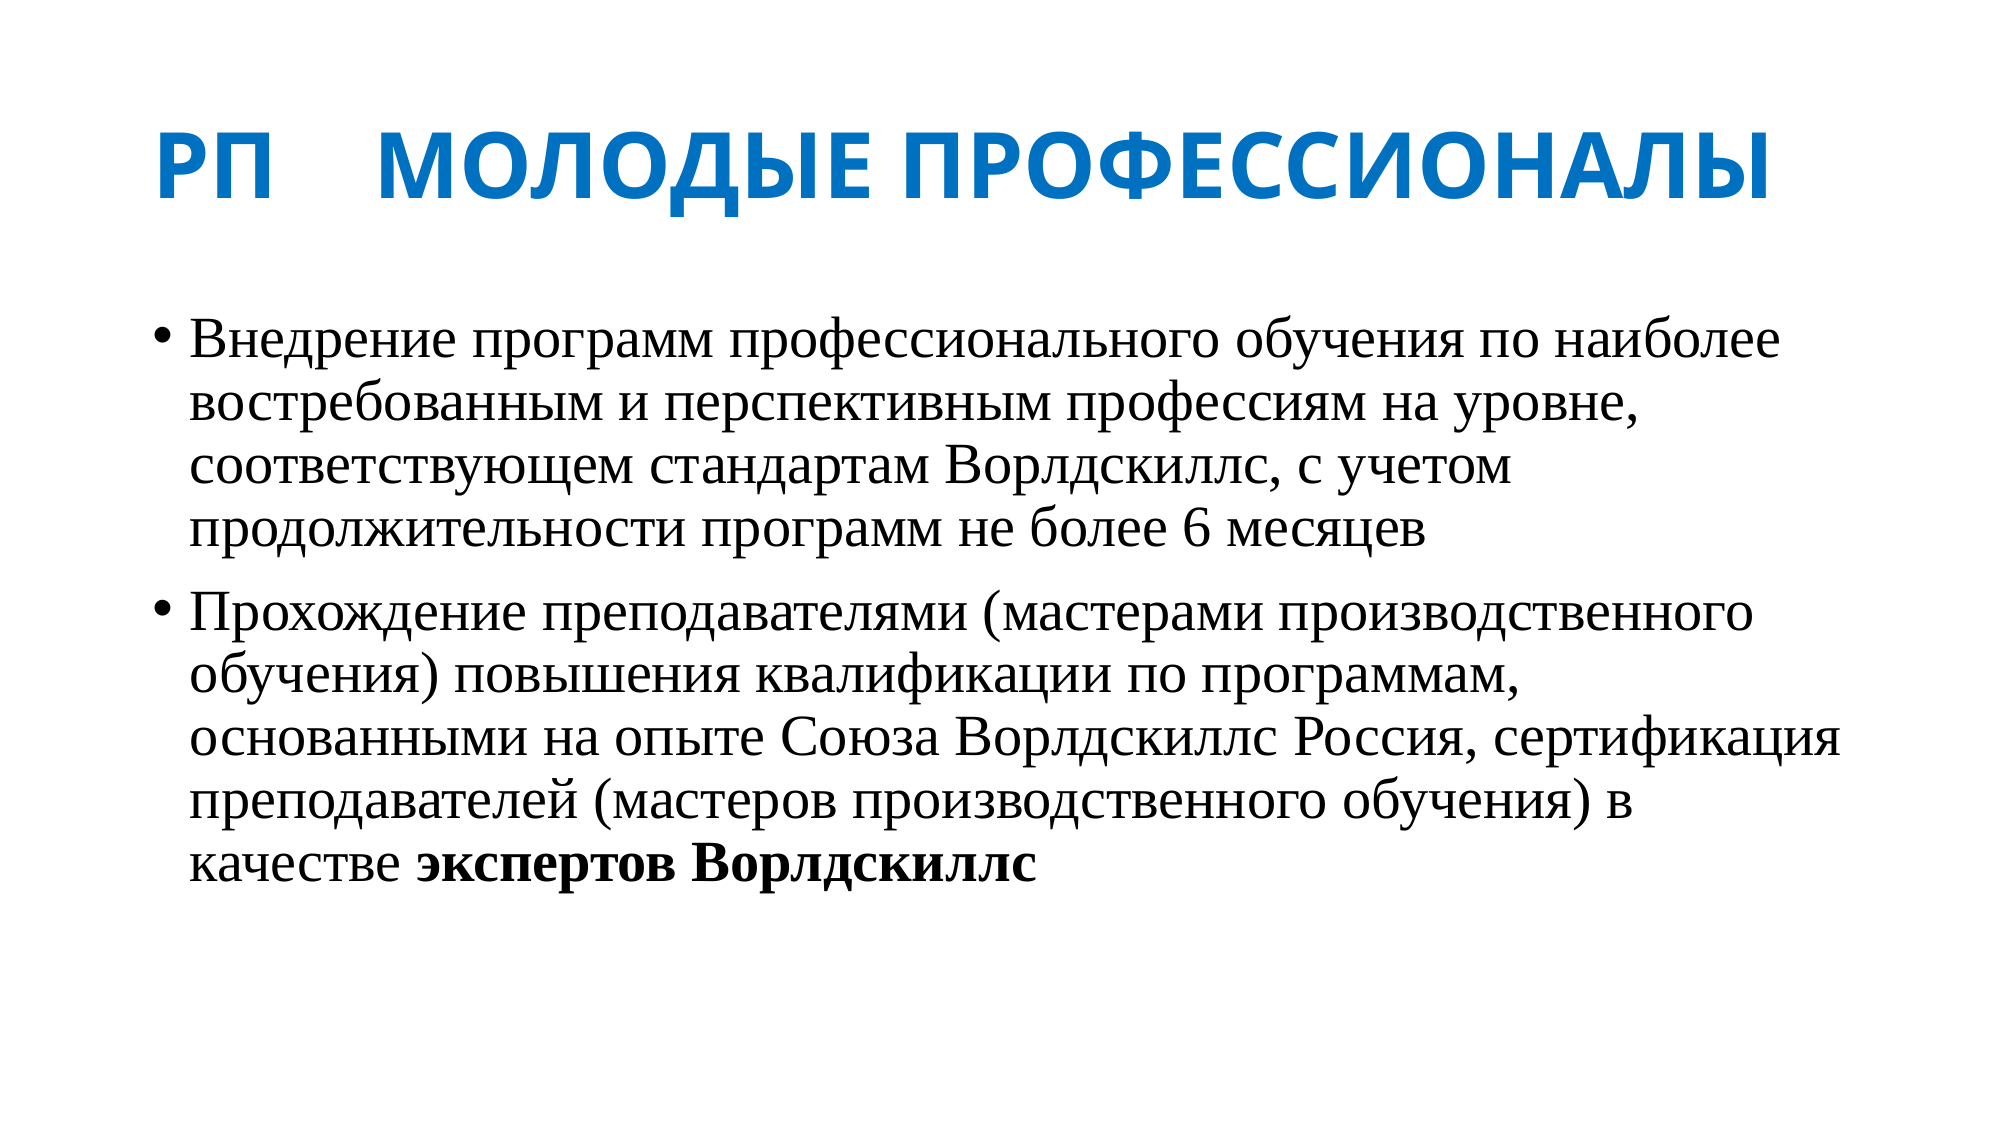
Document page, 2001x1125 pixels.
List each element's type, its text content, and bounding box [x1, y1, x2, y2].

list Внедрение программ профессионального обучения по наиболее востребованным и перспективным профессиям на уровне, соответствующем стандартам Ворлдскиллс, с учетом продолжительности программ не более 6 месяцев Прохождение преподавателями (мастерами производственного обучения) повышения квалификации по программам, основанными на опыте Союза Ворлдскиллс Россия, сертификация преподавателей (мастеров производственного обучения) в качестве экспертов Ворлдскиллс [137, 299, 1863, 1014]
title РП МОЛОДЫЕ ПРОФЕССИОНАЛЫ [137, 59, 1863, 278]
